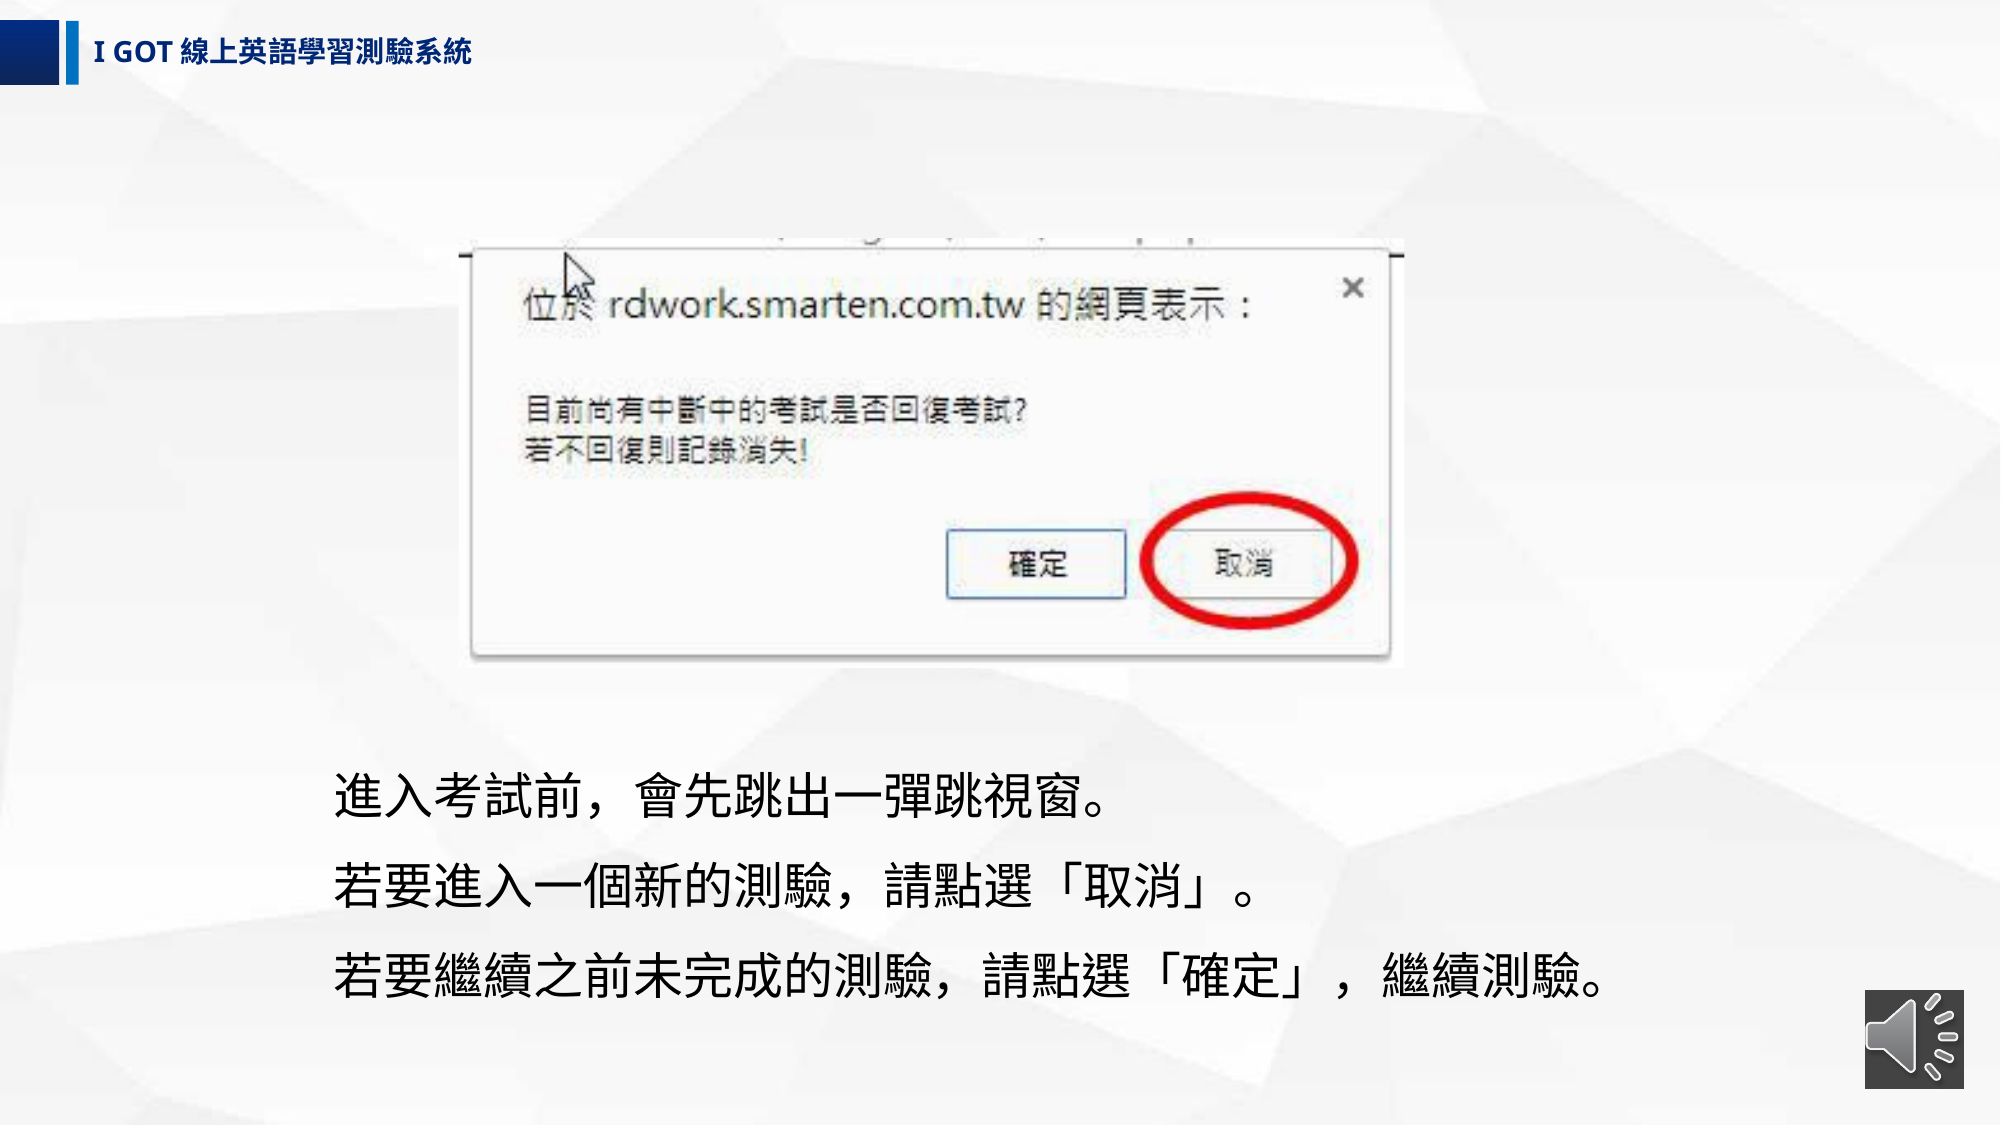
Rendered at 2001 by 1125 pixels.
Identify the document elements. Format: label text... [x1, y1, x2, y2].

text_box 進入考試前，會先跳出一彈跳視窗。 若要進入一個新的測驗，請點選「取消」。 若要繼續之前未完成的測驗，請點選「確定」，繼續測驗。 [332, 734, 1917, 1005]
text_box [458, 238, 1405, 668]
picture [0, 0, 2001, 1125]
